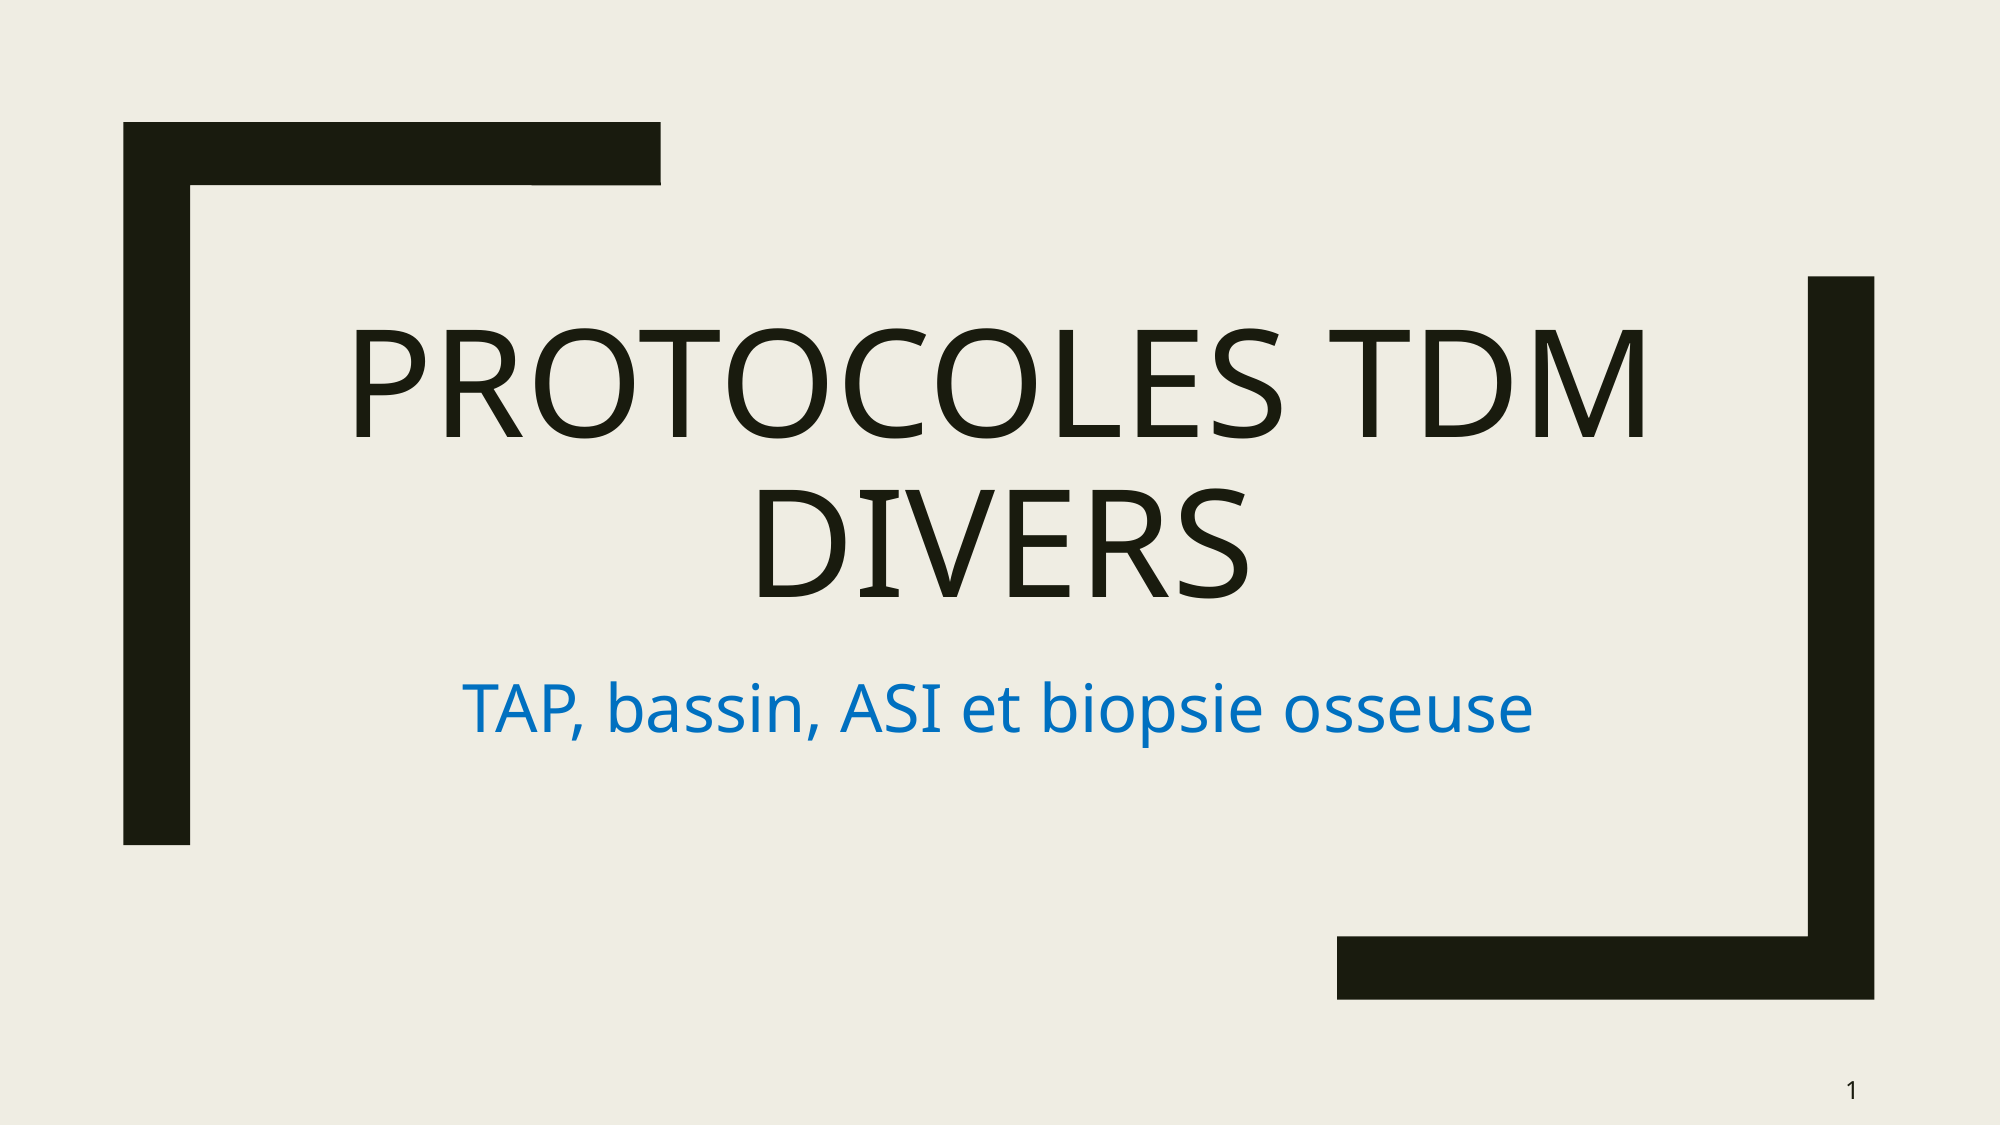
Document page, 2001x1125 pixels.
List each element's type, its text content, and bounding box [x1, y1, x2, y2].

subtitle TAP, bassin, ASI et biopsie osseuse [439, 649, 1561, 828]
title Protocoles tdm Divers [314, 293, 1686, 638]
slide_number 1 [1612, 1058, 1875, 1125]
